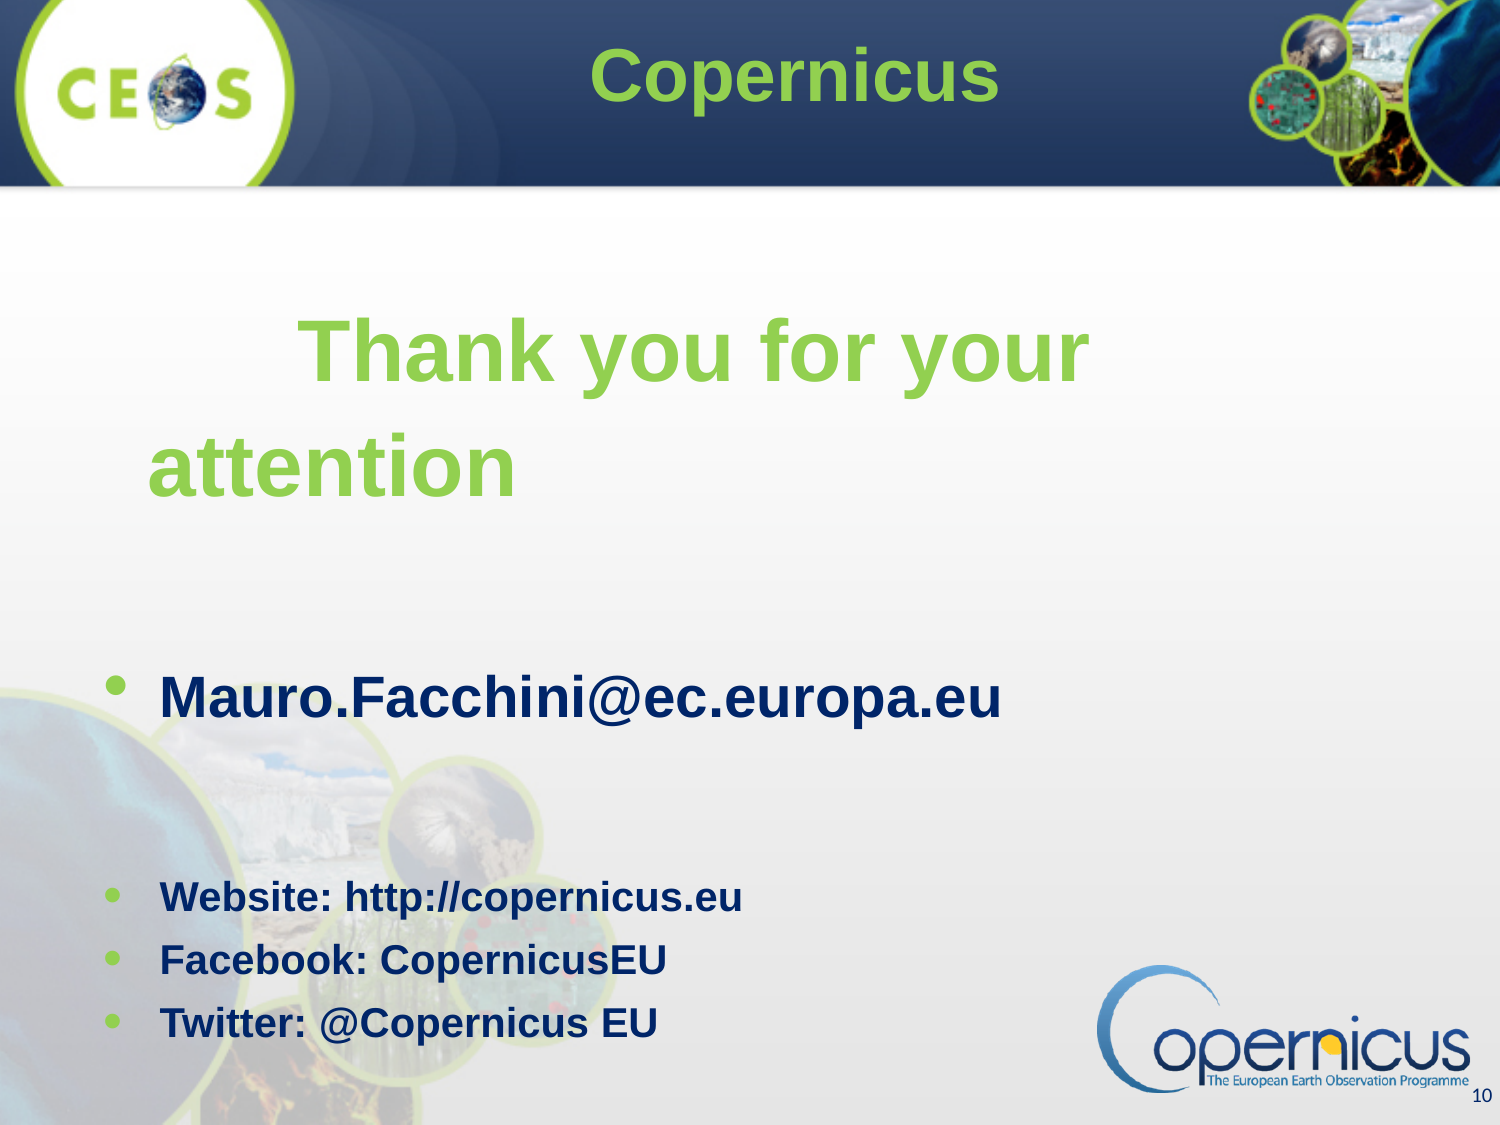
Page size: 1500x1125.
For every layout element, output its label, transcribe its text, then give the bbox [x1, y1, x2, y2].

text_box Copernicus [230, 18, 1211, 124]
slide_number 10 [1186, 1073, 1500, 1117]
text_box Thank you for your attention Mauro.Facchini@ec.europa.eu Website: http://copernicus.eu Facebook: CopernicusEU Twitter: @Copernicus EU [88, 276, 1424, 1054]
picture [0, 0, 1500, 1125]
